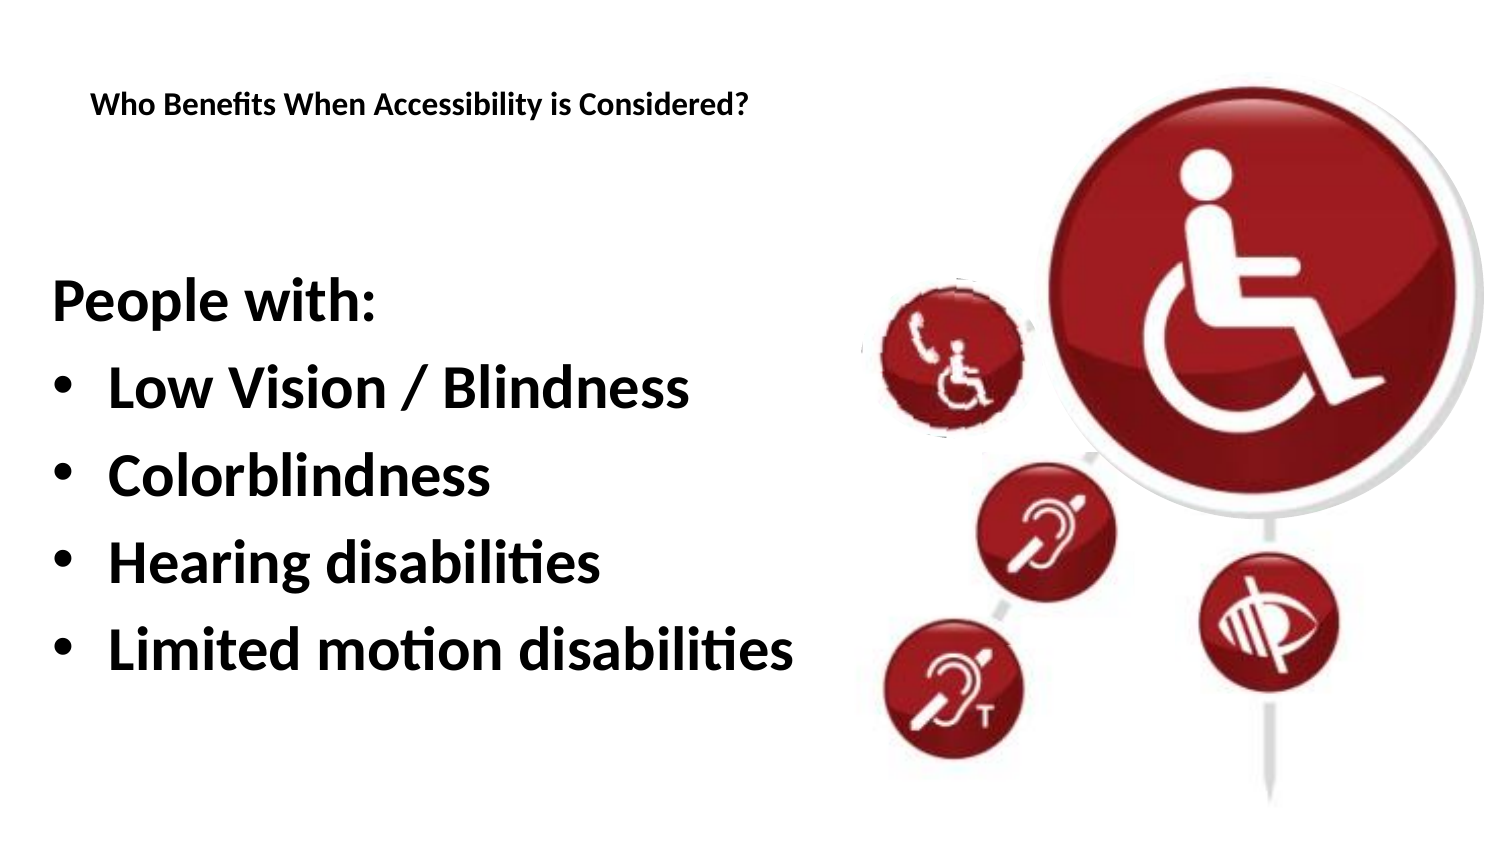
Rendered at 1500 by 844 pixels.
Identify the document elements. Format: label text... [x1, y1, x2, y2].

title Who Benefits When Accessibility is Considered? [75, 33, 1150, 175]
list People with: Low Vision / Blindness Colorblindness Hearing disabilities Limited motion disabilities [37, 251, 828, 785]
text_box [840, 71, 1485, 836]
